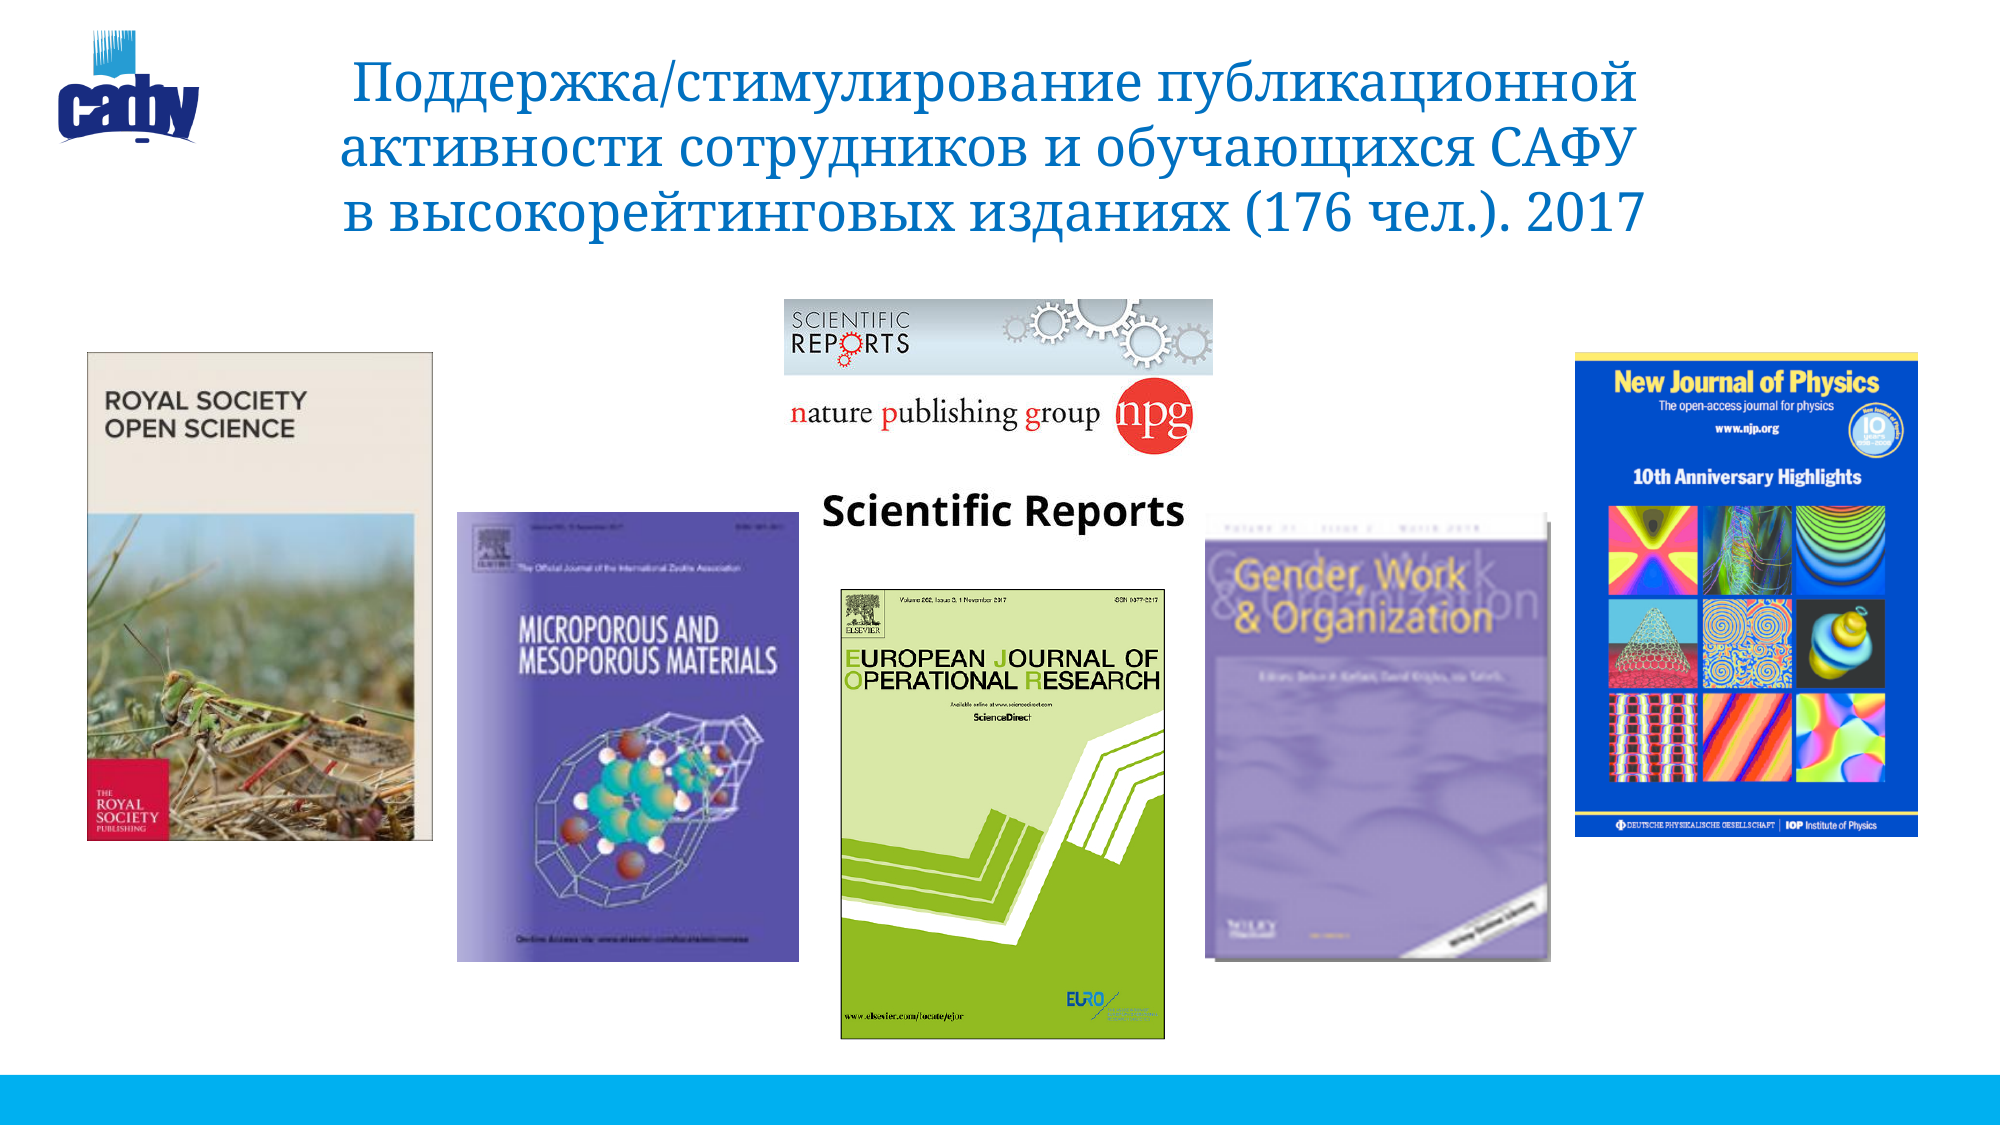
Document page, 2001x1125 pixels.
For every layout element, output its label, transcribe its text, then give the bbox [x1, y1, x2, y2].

picture [87, 351, 434, 841]
picture [1574, 351, 1918, 837]
picture [50, 24, 207, 150]
list Поддержка/стимулирование публикационной активности сотрудников и обучающихся САФУ в высокорейтинговых изданиях (176 чел.). 2017 [275, 39, 1717, 329]
picture [457, 299, 1551, 1051]
